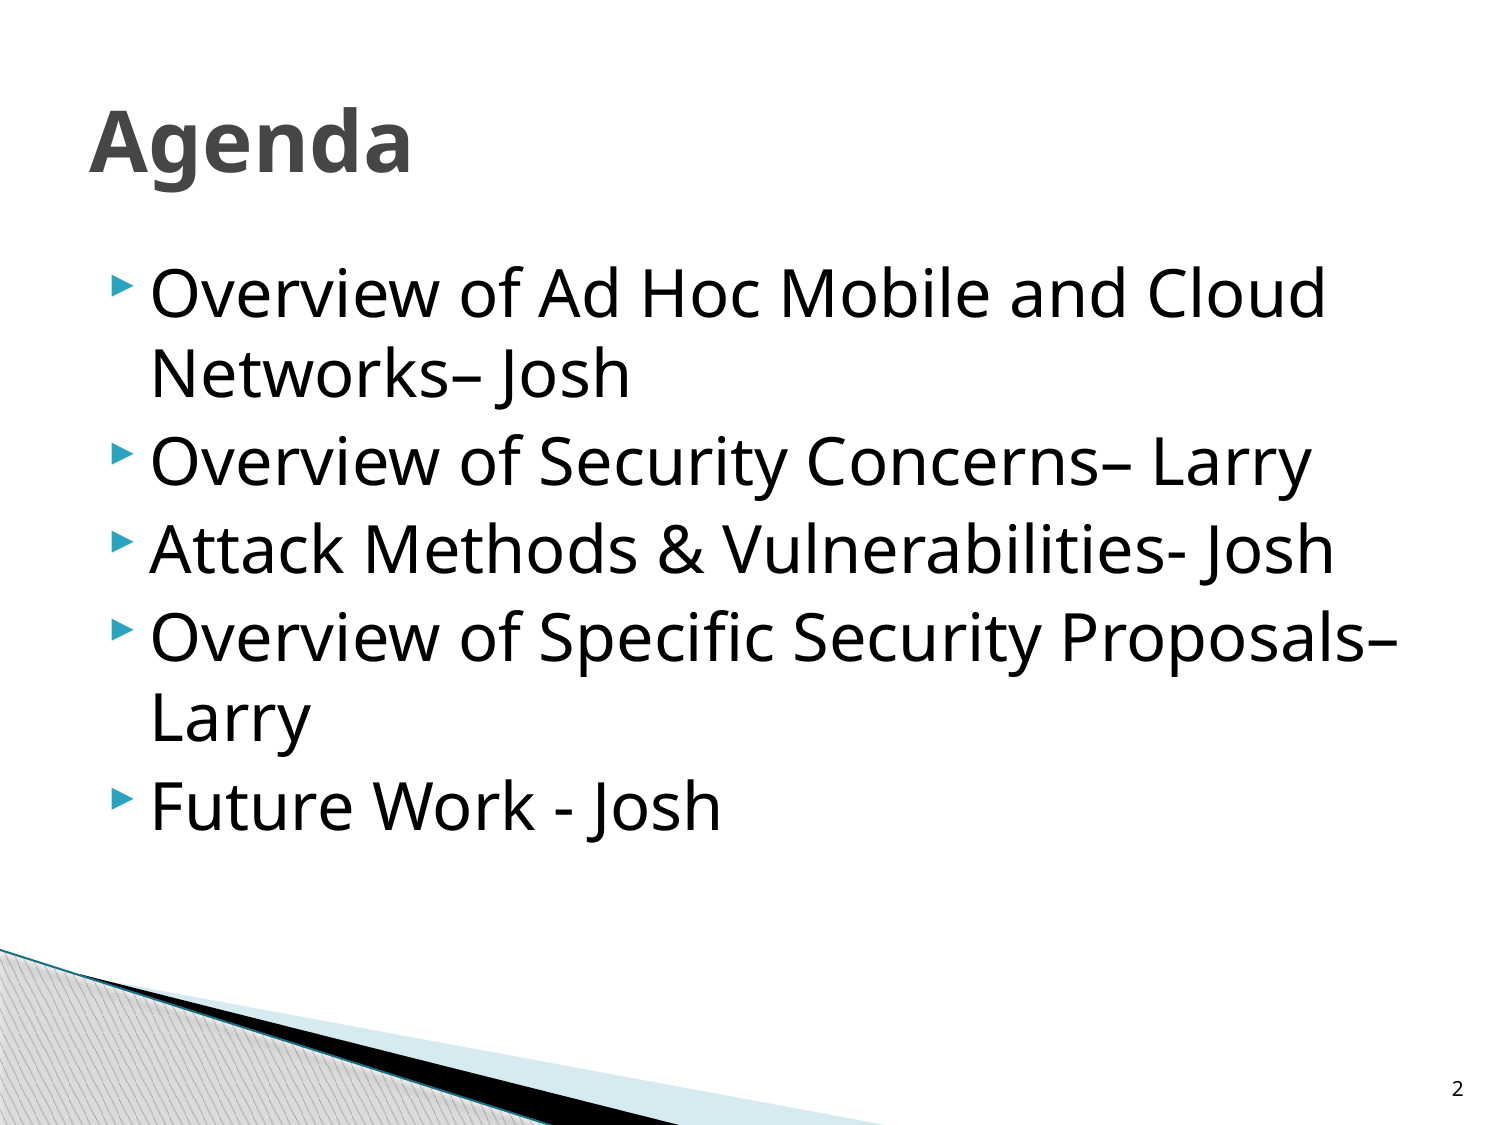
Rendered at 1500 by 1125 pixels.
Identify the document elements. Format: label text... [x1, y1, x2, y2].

list Overview of Ad Hoc Mobile and Cloud Networks– Josh Overview of Security Concerns– Larry Attack Methods & Vulnerabilities- Josh Overview of Specific Security Proposals– Larry Future Work - Josh [74, 242, 1426, 986]
slide_number 2 [1418, 1051, 1479, 1112]
title Agenda [75, 45, 1425, 233]
